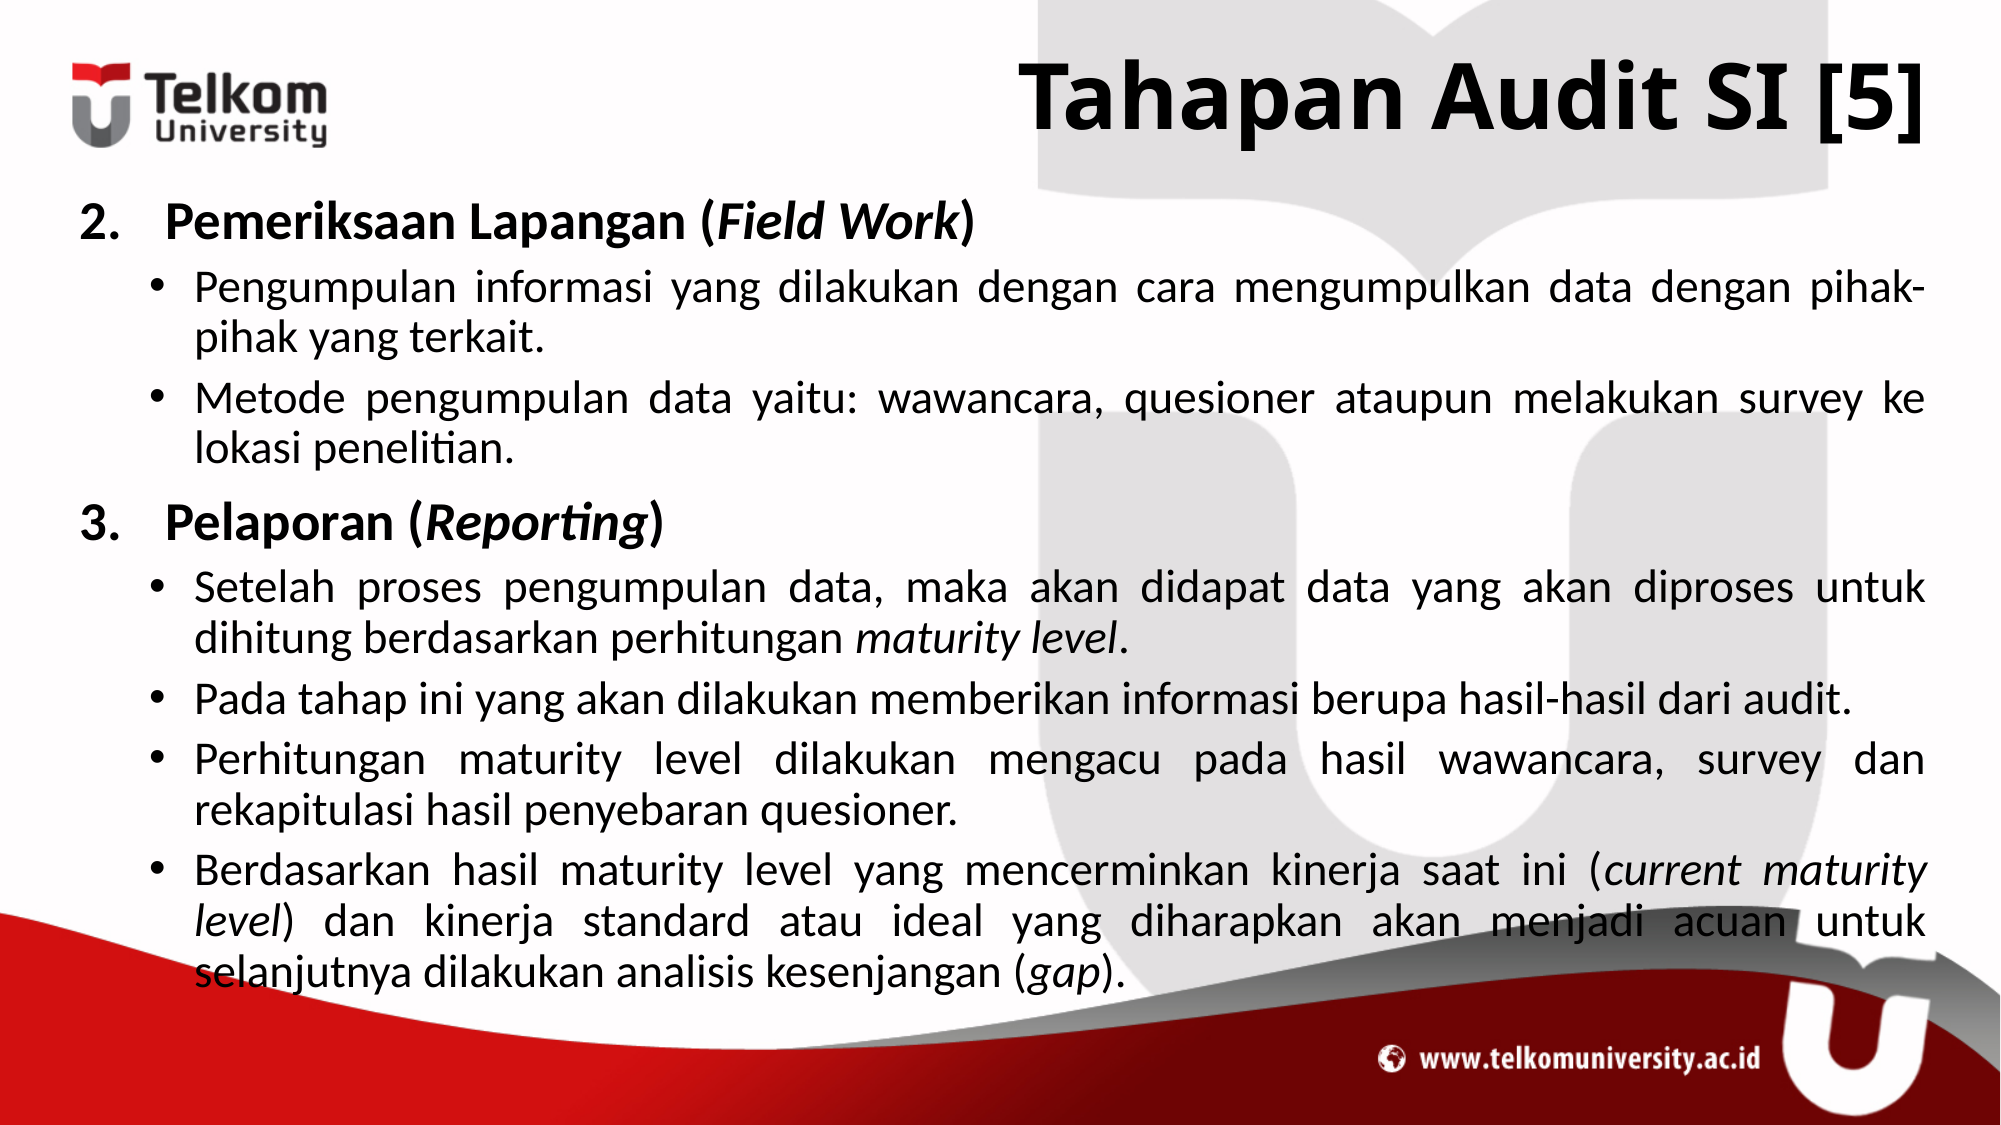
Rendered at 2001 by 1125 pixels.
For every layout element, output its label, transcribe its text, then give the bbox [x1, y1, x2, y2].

picture [0, 0, 2001, 1125]
title Tahapan Audit SI [5] [370, 31, 1943, 169]
list Pemeriksaan Lapangan (Field Work) Pengumpulan informasi yang dilakukan dengan cara mengumpulkan data dengan pihak-pihak yang terkait. Metode pengumpulan data yaitu: wawancara, quesioner ataupun melakukan survey ke lokasi penelitian. Pelaporan (Reporting) Setelah proses pengumpulan data, maka akan didapat data yang akan diproses untuk dihitung berdasarkan perhitungan maturity level. Pada tahap ini yang akan dilakukan memberikan informasi berupa hasil-hasil dari audit. Perhitungan maturity level dilakukan mengacu pada hasil wawancara, survey dan rekapitulasi hasil penyebaran quesioner. Berdasarkan hasil maturity level yang mencerminkan kinerja saat ini (current maturity level) dan kinerja standard atau ideal yang diharapkan akan menjadi acuan untuk selanjutnya dilakukan analisis kesenjangan (gap). [64, 185, 1943, 1014]
